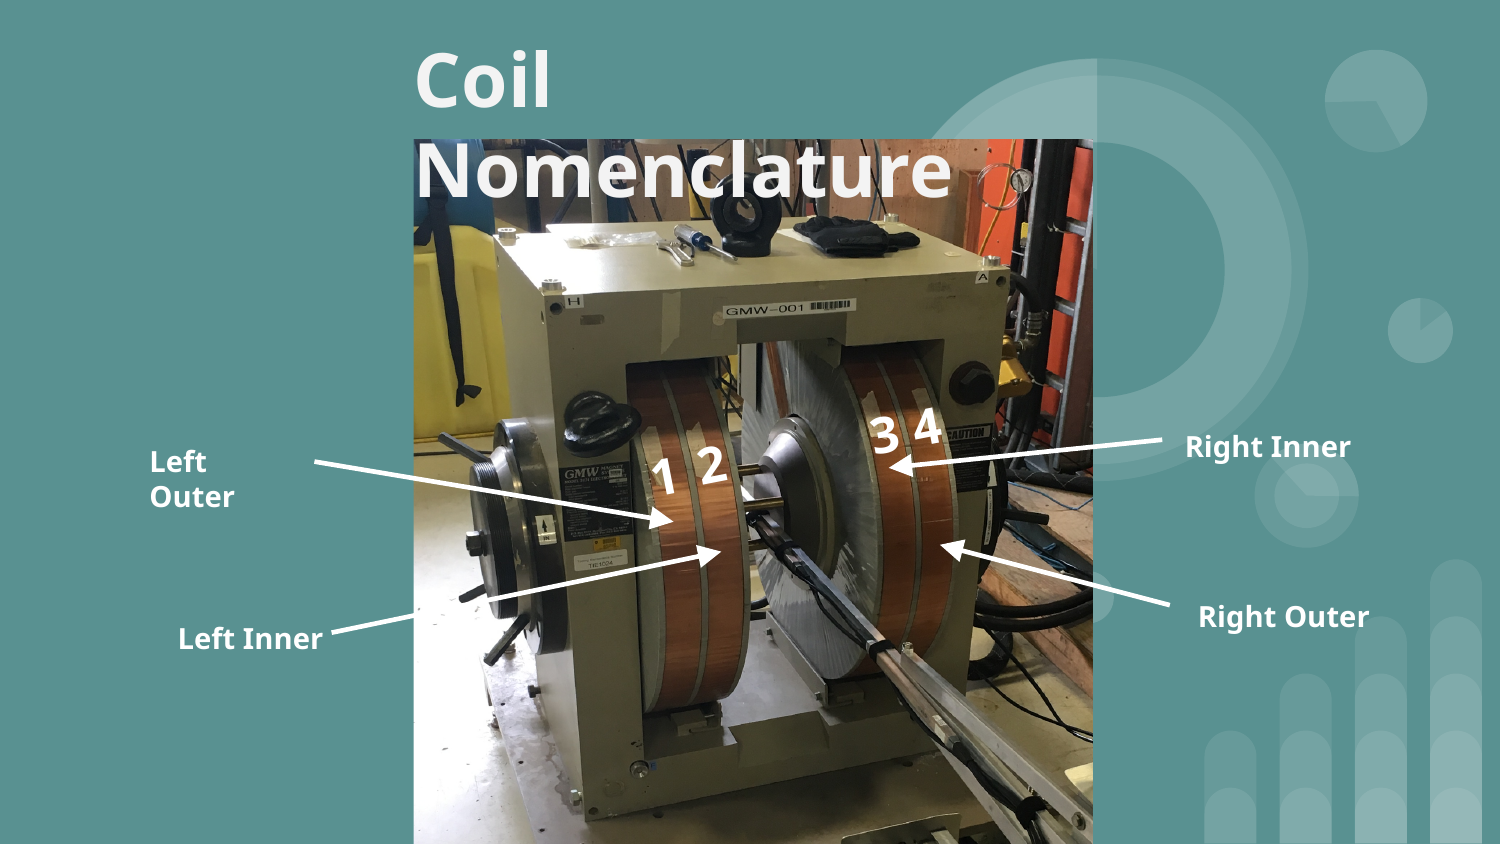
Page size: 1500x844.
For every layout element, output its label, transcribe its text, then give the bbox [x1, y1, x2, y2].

text_box Right Outer [1182, 583, 1437, 644]
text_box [314, 461, 674, 522]
text_box Right Inner [1169, 413, 1385, 474]
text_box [331, 551, 722, 633]
text_box Coil Nomenclature [398, 17, 1101, 140]
text_box Left Outer [134, 428, 306, 490]
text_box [939, 544, 1171, 606]
picture [413, 139, 1094, 844]
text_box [888, 439, 1163, 469]
text_box Left Inner [162, 605, 378, 657]
